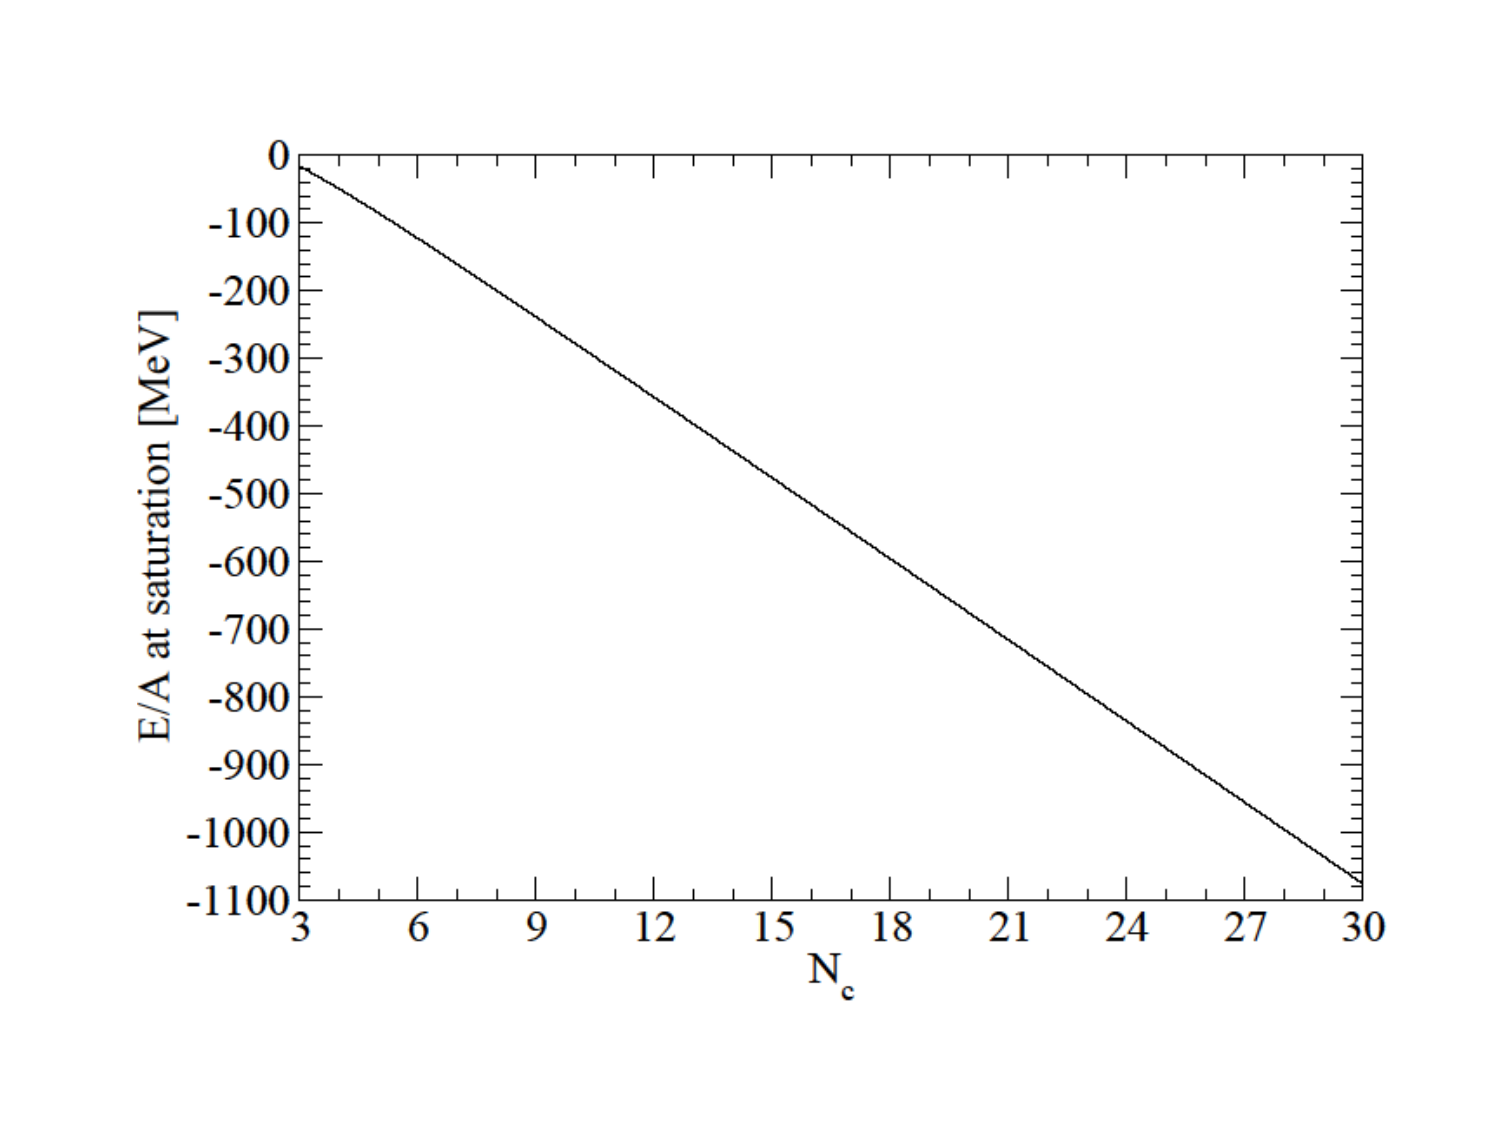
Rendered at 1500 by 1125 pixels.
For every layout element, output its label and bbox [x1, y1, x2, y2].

text_box [137, 137, 1388, 1004]
